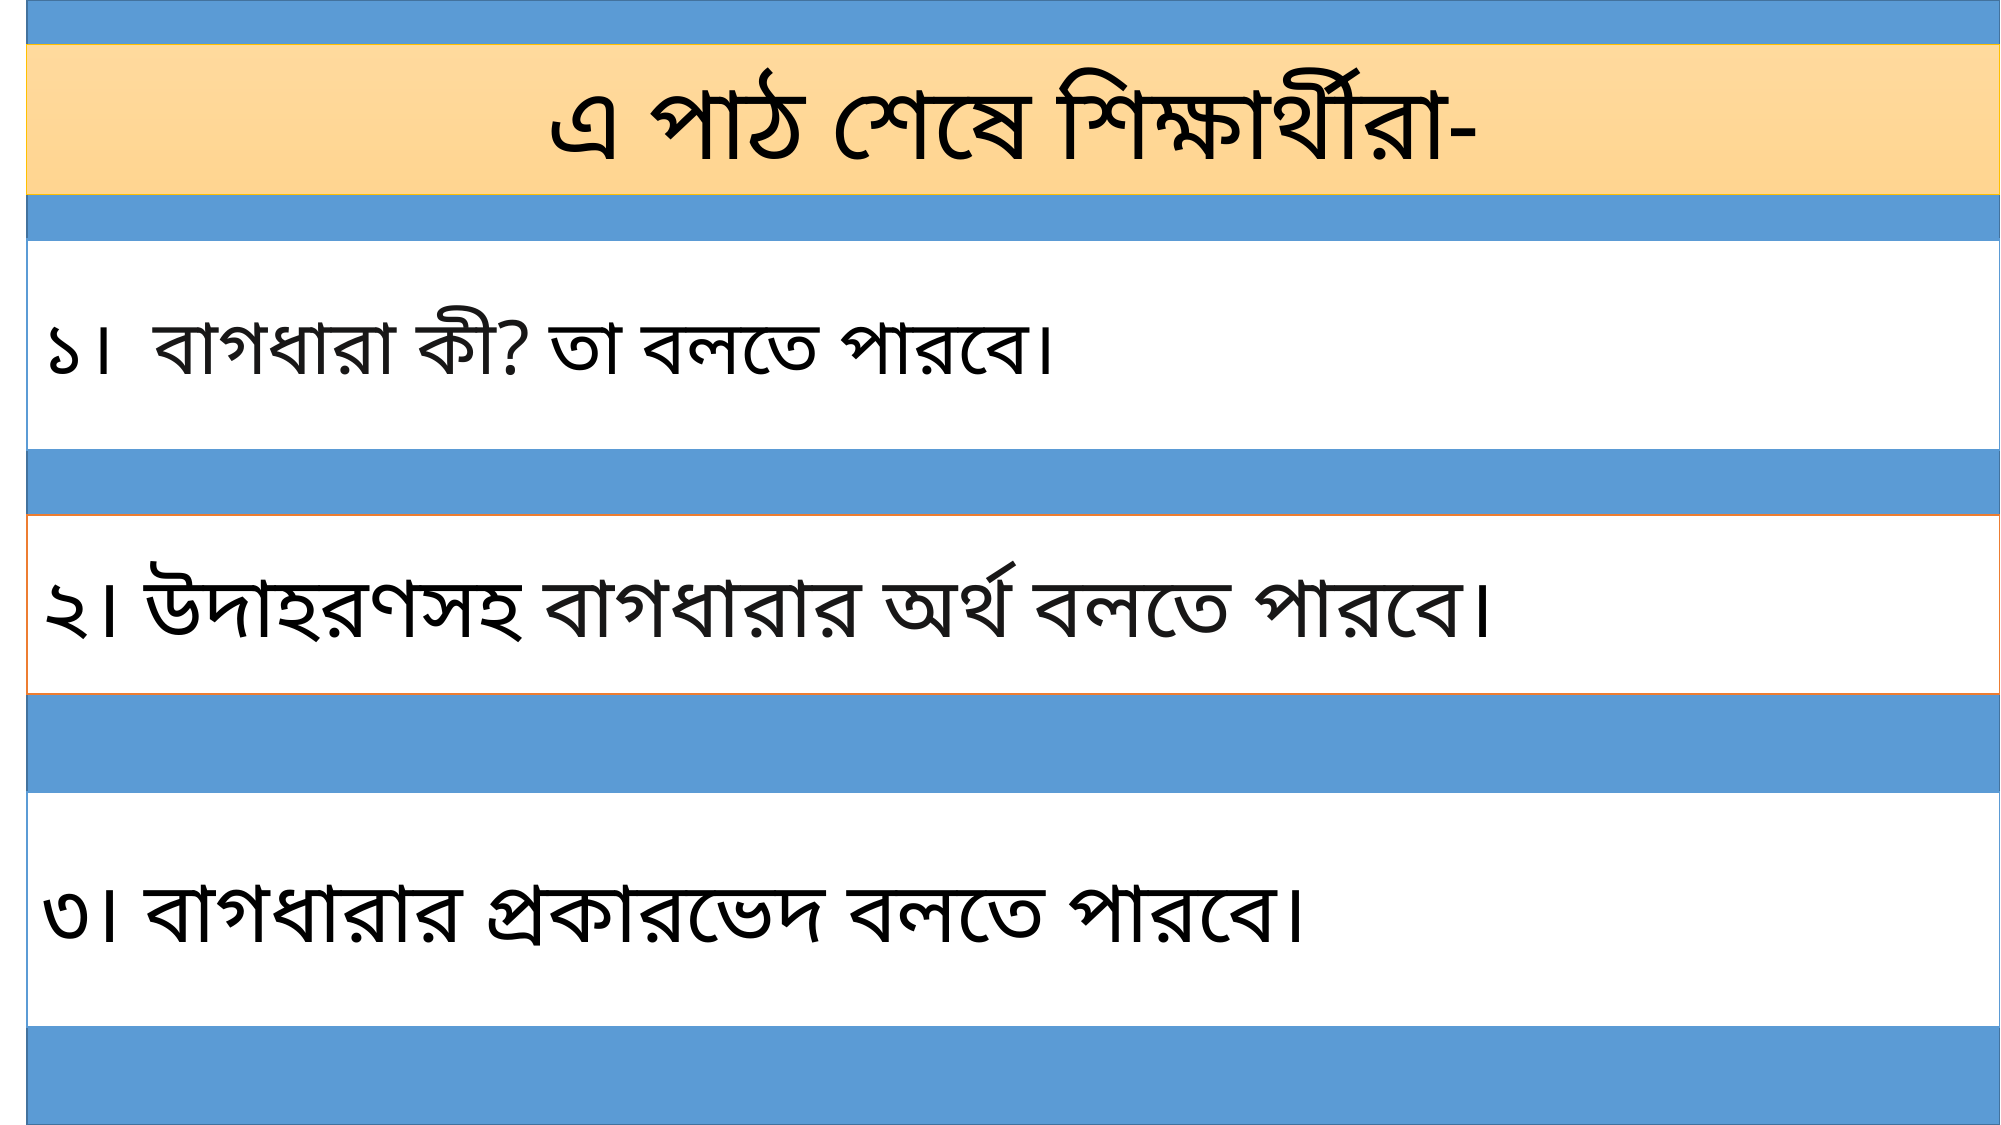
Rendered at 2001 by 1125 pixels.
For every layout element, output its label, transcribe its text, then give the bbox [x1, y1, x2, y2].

text_box [26, 451, 2000, 514]
text_box ৩। বাগধারার প্রকারভেদ বলতে পারবে। [26, 791, 2000, 1028]
text_box [26, 0, 2000, 44]
text_box ১। বাগধারা কী? তা বলতে পারবে। [26, 238, 2000, 451]
text_box [26, 1028, 2000, 1125]
text_box ২। উদাহরণসহ বাগধারার অর্থ বলতে পারবে। [26, 514, 2000, 695]
text_box [26, 695, 2000, 791]
text_box [26, 195, 2000, 238]
text_box এ পাঠ শেষে শিক্ষার্থীরা- [26, 44, 2000, 195]
